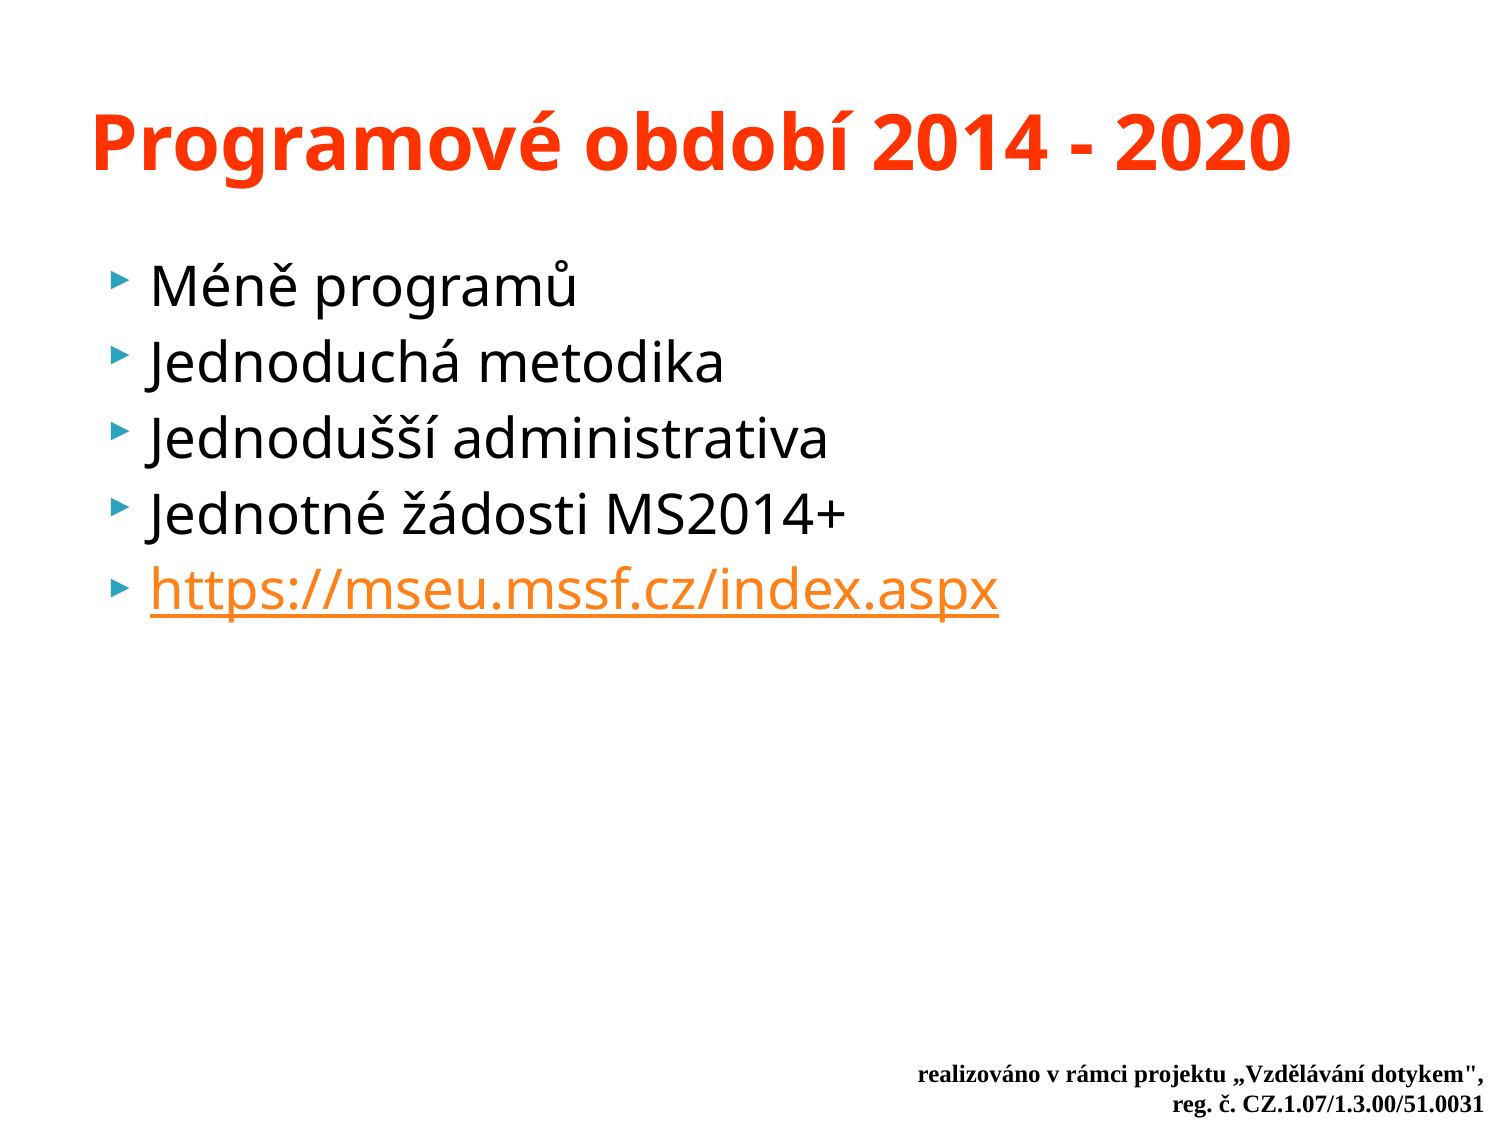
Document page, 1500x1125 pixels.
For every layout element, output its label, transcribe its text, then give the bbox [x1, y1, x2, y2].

title Programové období 2014 - 2020 [75, 45, 1425, 233]
text_box realizováno v rámci projektu „Vzdělávání dotykem", reg. č. CZ.1.07/1.3.00/51.0031 [0, 1049, 1500, 1125]
list Méně programů Jednoduchá metodika Jednodušší administrativa Jednotné žádosti MS2014+ https://mseu.mssf.cz/index.aspx [75, 243, 1425, 986]
